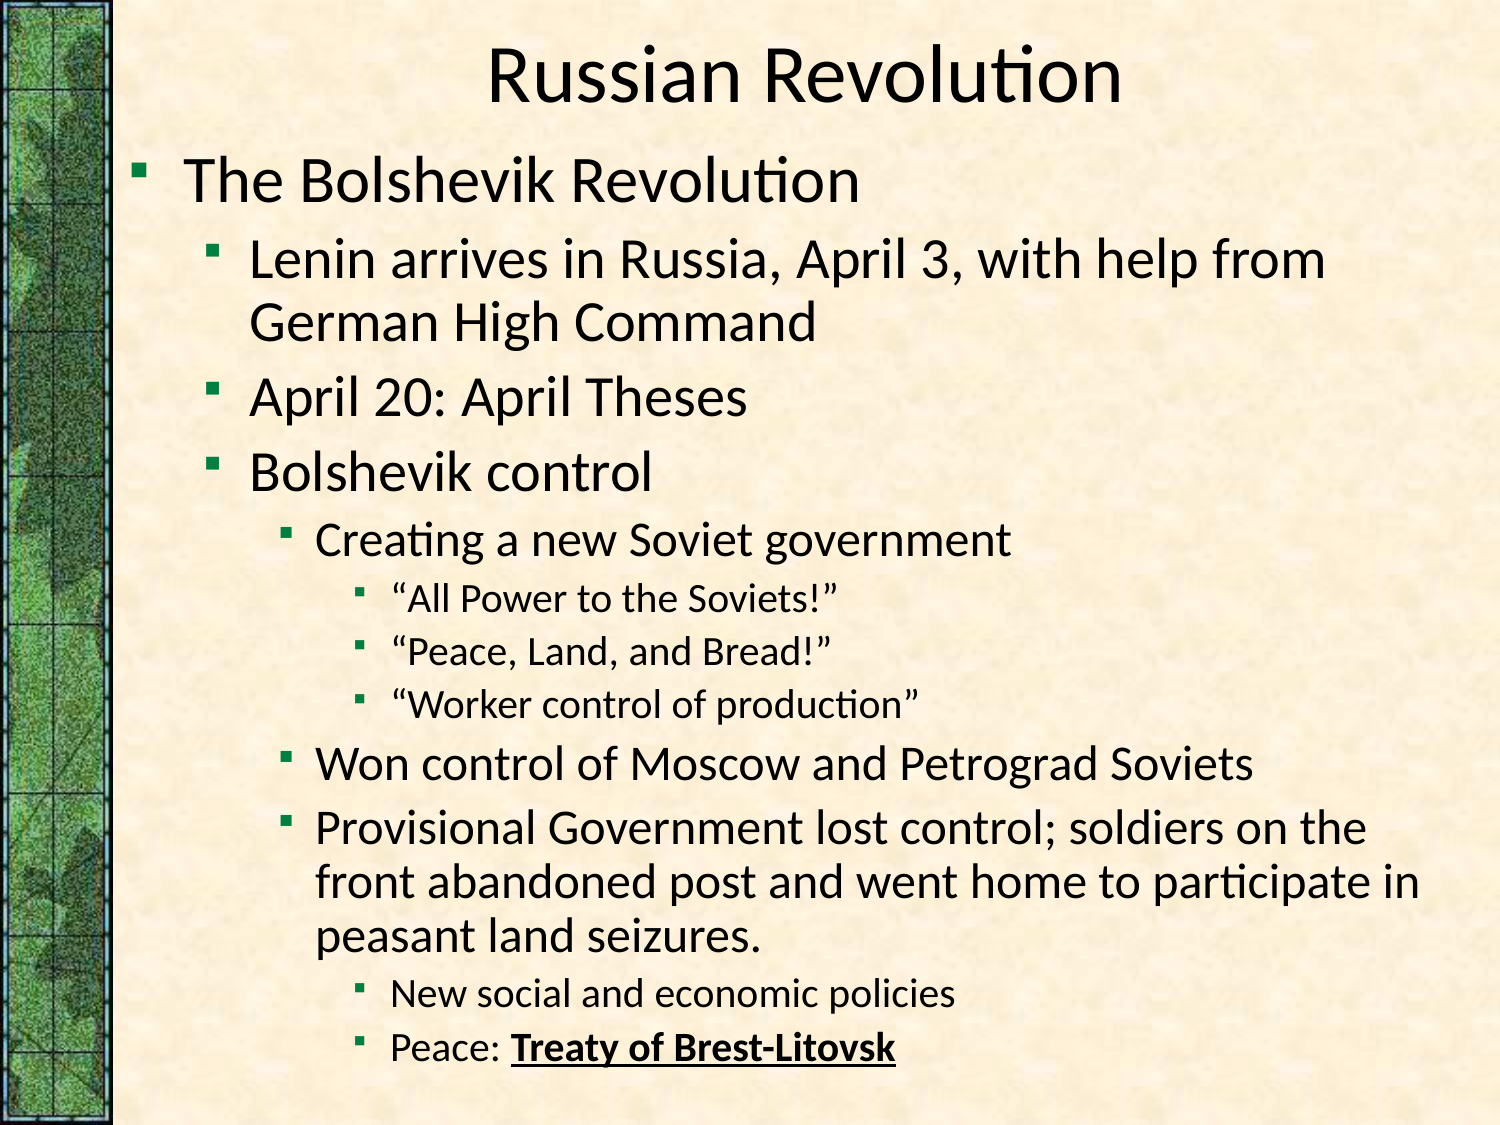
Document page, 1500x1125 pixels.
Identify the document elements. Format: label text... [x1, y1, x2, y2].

list The Bolshevik Revolution Lenin arrives in Russia, April 3, with help from German High Command April 20: April Theses Bolshevik control Creating a new Soviet government “All Power to the Soviets!” “Peace, Land, and Bread!” “Worker control of production” Won control of Moscow and Petrograd Soviets Provisional Government lost control; soldiers on the front abandoned post and went home to participate in peasant land seizures. New social and economic policies Peace: Treaty of Brest-Litovsk [112, 137, 1438, 1100]
picture [0, 0, 1500, 1125]
title Russian Revolution [112, 24, 1500, 113]
